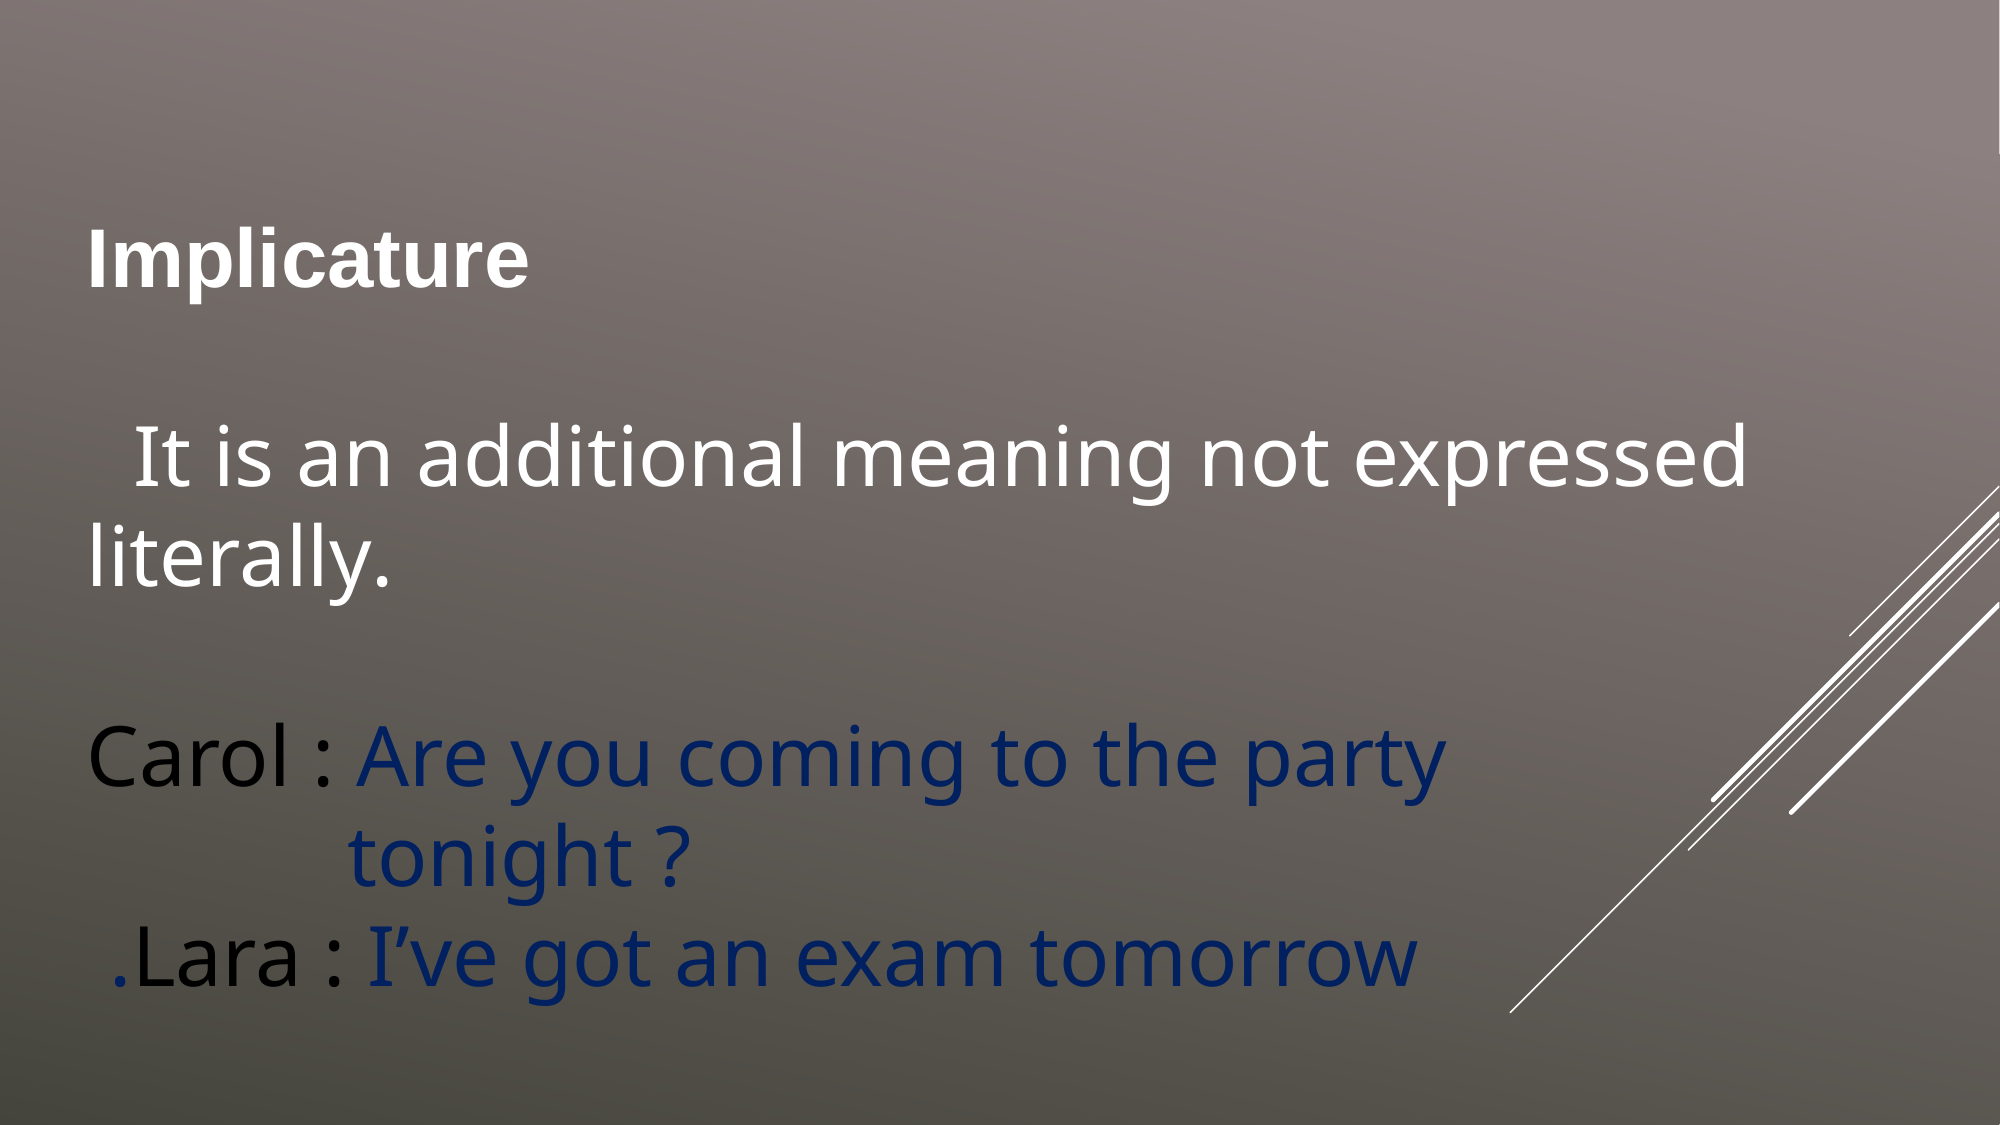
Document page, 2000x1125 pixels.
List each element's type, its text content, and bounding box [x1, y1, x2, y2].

title Implicature It is an additional meaning not expressed literally. Carol : Are you coming to the party tonight ? Lara : I’ve got an exam tomorrow. [71, 112, 1889, 1095]
